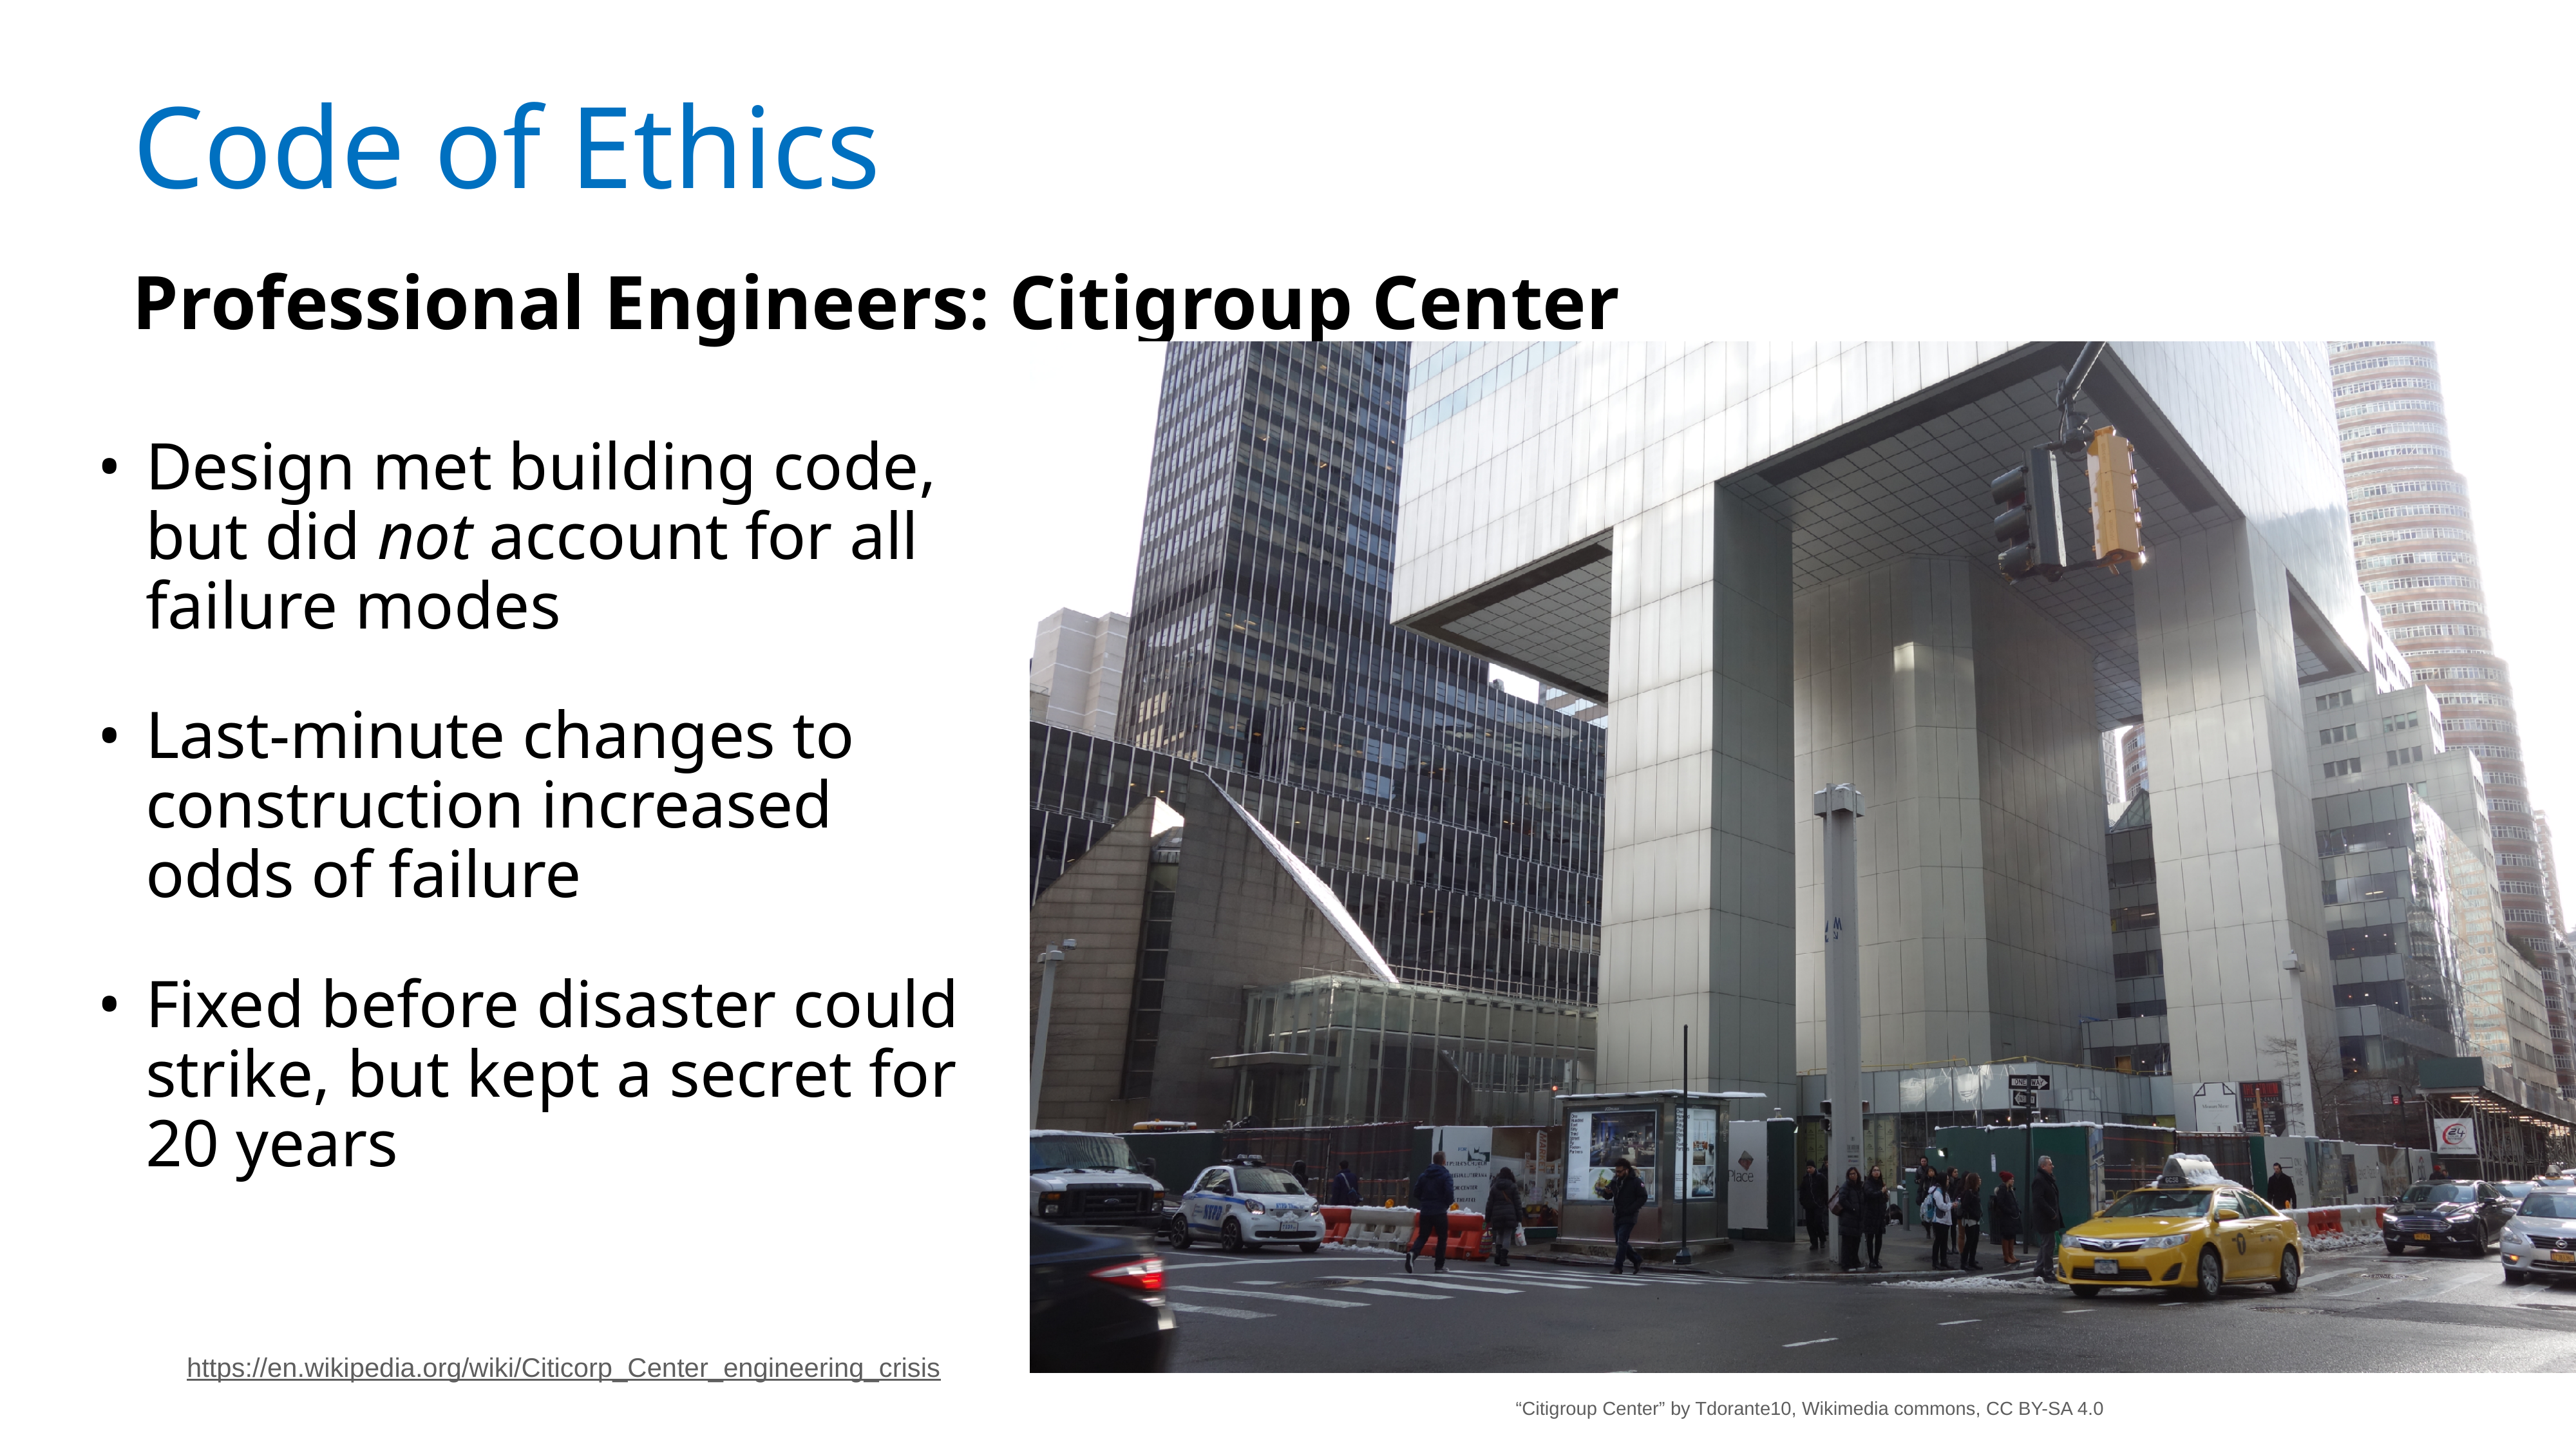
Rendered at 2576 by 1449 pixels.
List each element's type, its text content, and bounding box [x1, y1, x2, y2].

list Professional Engineers: Citigroup Center [127, 279, 2449, 350]
list Design met building code, but did not account for all failure modes Last-minute changes to construction increased odds of failure Fixed before disaster could strike, but kept a secret for 20 years [91, 428, 1002, 1302]
text_box https://en.wikipedia.org/wiki/Citicorp_Center_engineering_crisis [177, 1345, 1469, 1388]
picture [1030, 341, 2576, 1373]
text_box “Citigroup Center” by Tdorante10, Wikimedia commons, CC BY-SA 4.0 [1510, 1390, 2110, 1425]
title Code of Ethics [127, 32, 2449, 279]
